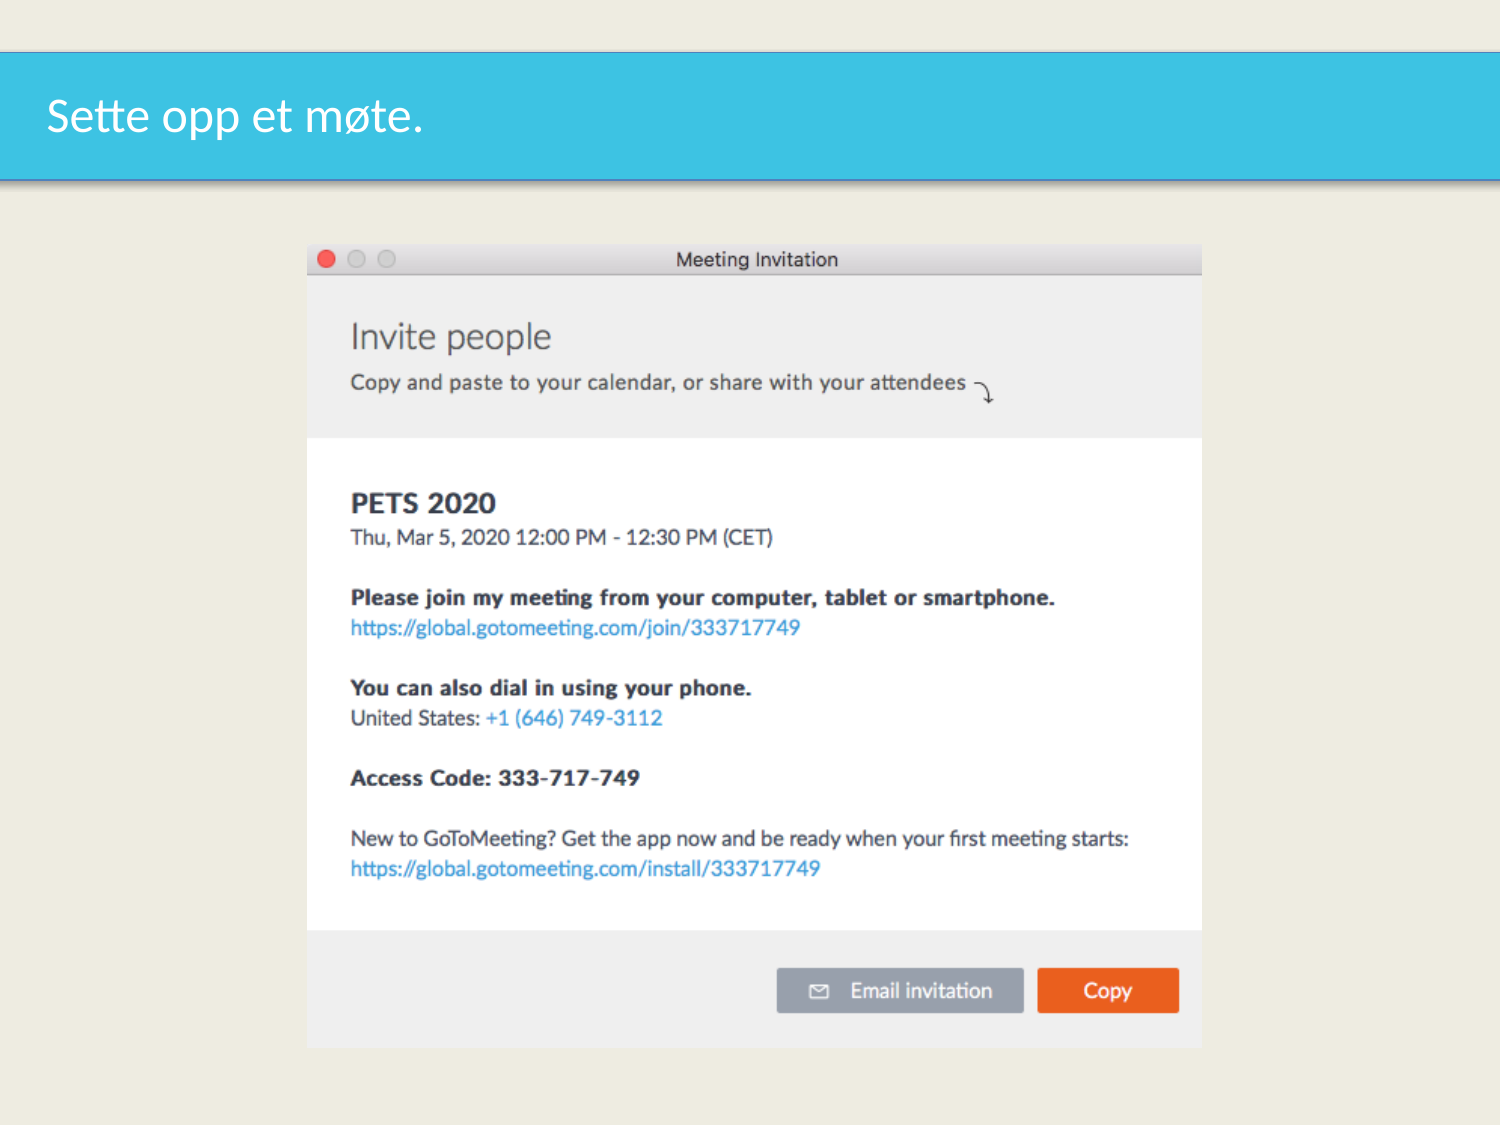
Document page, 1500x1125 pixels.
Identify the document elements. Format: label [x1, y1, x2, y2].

text_box [0, 52, 1500, 181]
picture [307, 244, 1202, 1049]
